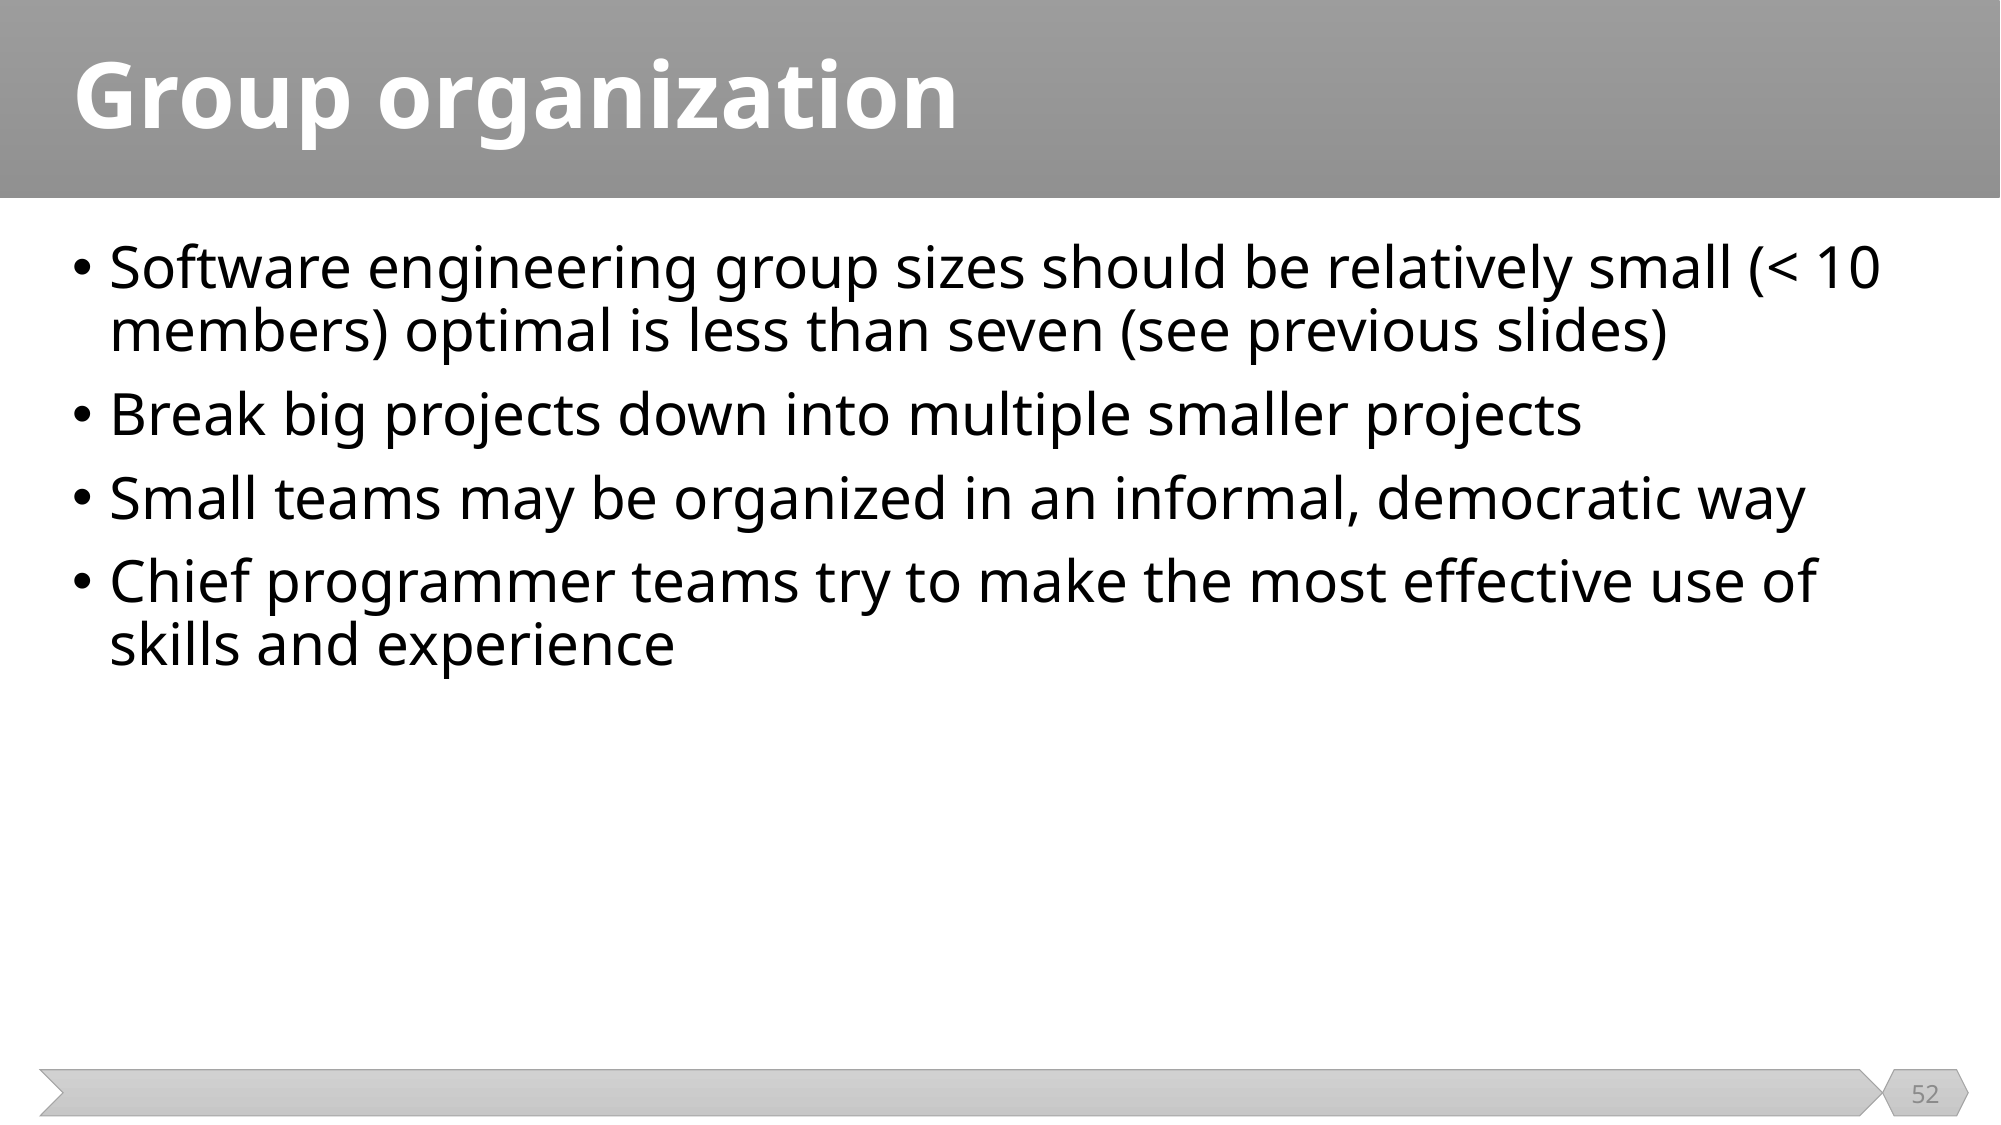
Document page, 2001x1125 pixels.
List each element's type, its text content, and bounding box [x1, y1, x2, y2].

list Software engineering group sizes should be relatively small (< 10 members) optimal is less than seven (see previous slides) Break big projects down into multiple smaller projects Small teams may be organized in an informal, democratic way Chief programmer teams try to make the most effective use of skills and experience [56, 230, 1969, 1010]
slide_number 52 [1882, 1065, 1969, 1125]
title Group organization [56, 0, 1969, 199]
